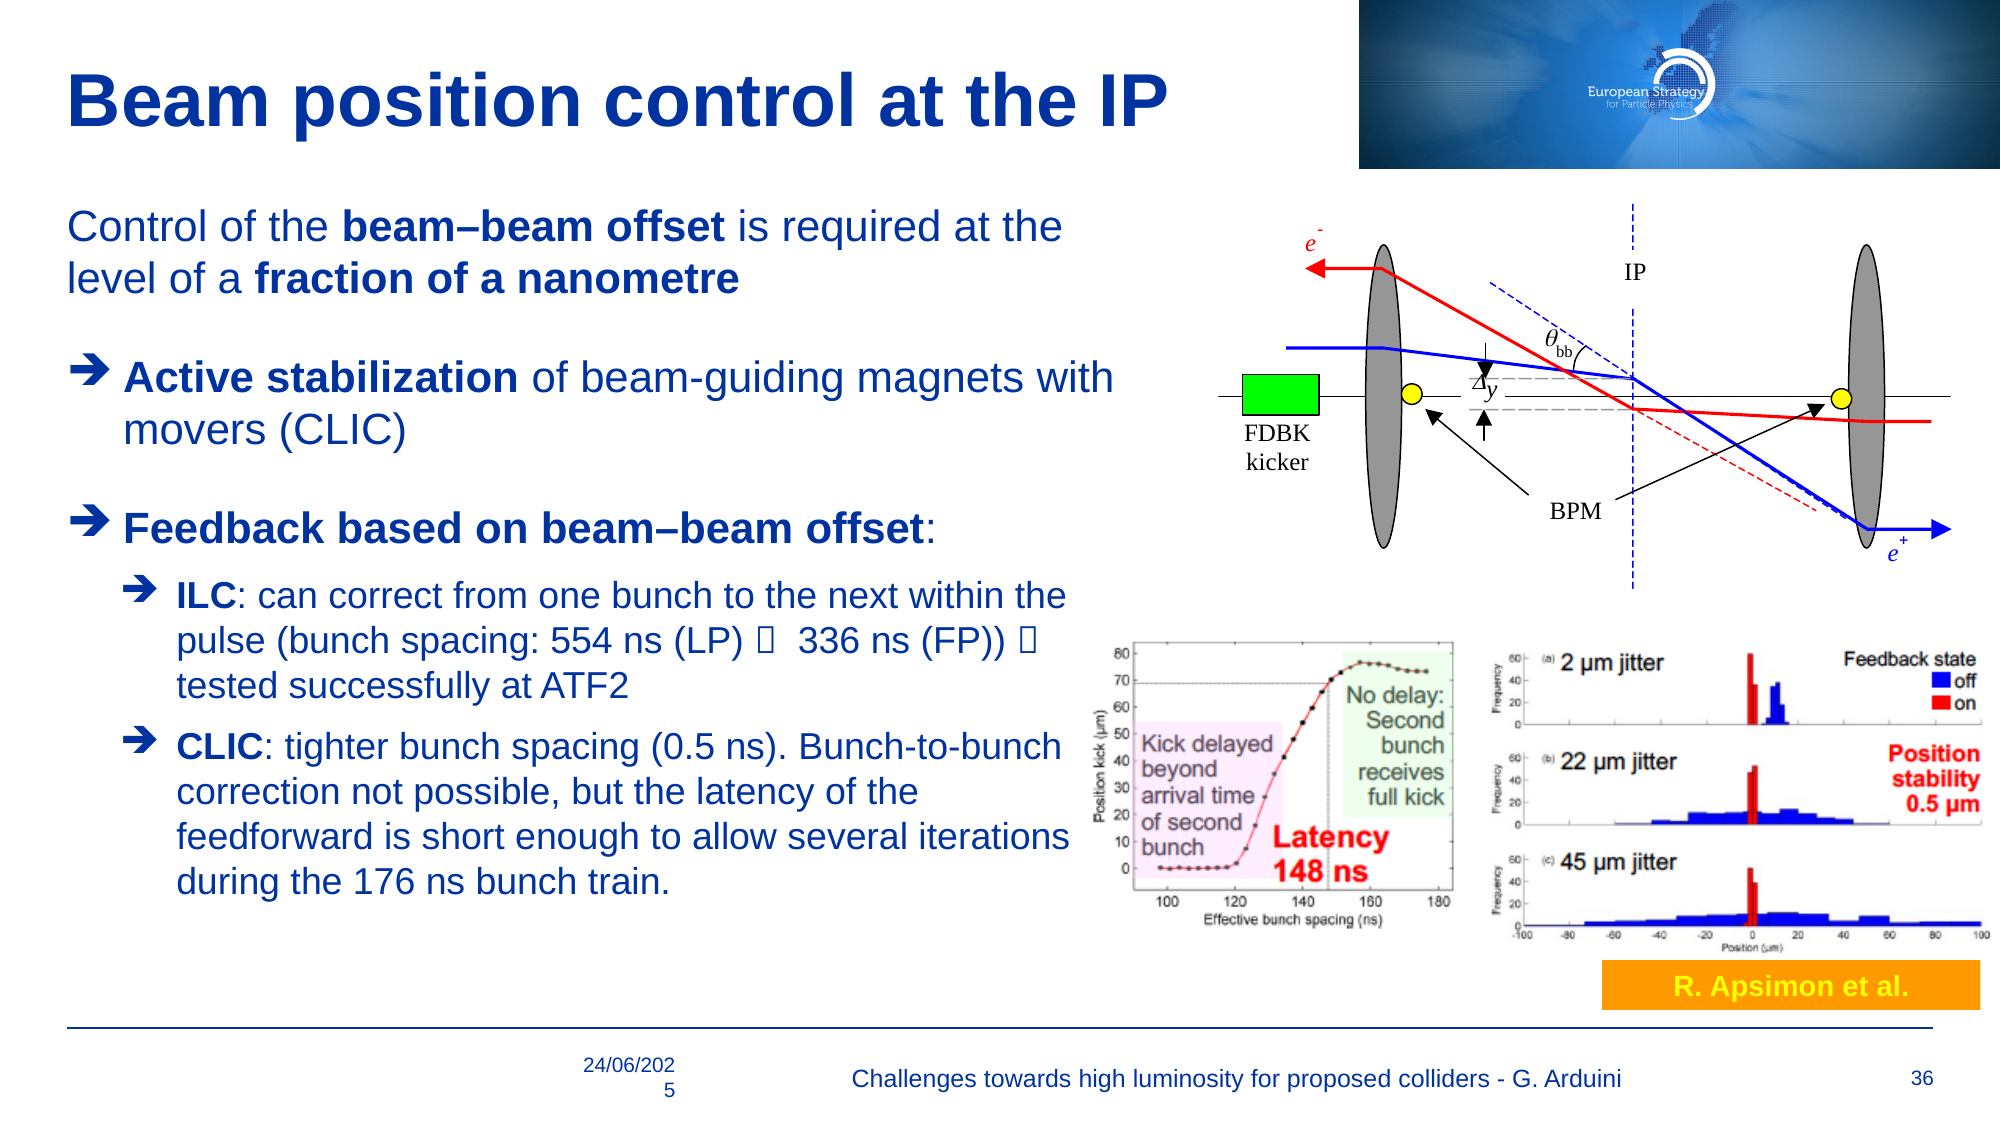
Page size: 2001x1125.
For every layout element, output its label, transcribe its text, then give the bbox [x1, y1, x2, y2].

picture [1359, 0, 2000, 169]
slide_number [571, 1046, 676, 1107]
title Beam position control at the IP [66, 61, 1933, 237]
picture [1070, 617, 1998, 961]
list Control of the beam–beam offset is required at the level of a fraction of a nanometre Active stabilization of beam-guiding magnets with movers (CLIC) Feedback based on beam–beam offset: ILC: can correct from one bunch to the next within the pulse (bunch spacing: 554 ns (LP)  336 ns (FP))  tested successfully at ATF2 CLIC: tighter bunch spacing (0.5 ns). Bunch-to-bunch correction not possible, but the latency of the feedforward is short enough to allow several iterations during the 176 ns bunch train. [66, 197, 1117, 954]
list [1217, 202, 1959, 595]
text_box R. Apsimon et al. [1601, 961, 1982, 1011]
slide_number 36 [1822, 1047, 1934, 1108]
footer Challenges towards high luminosity for proposed colliders - G. Arduini [698, 1047, 1777, 1108]
